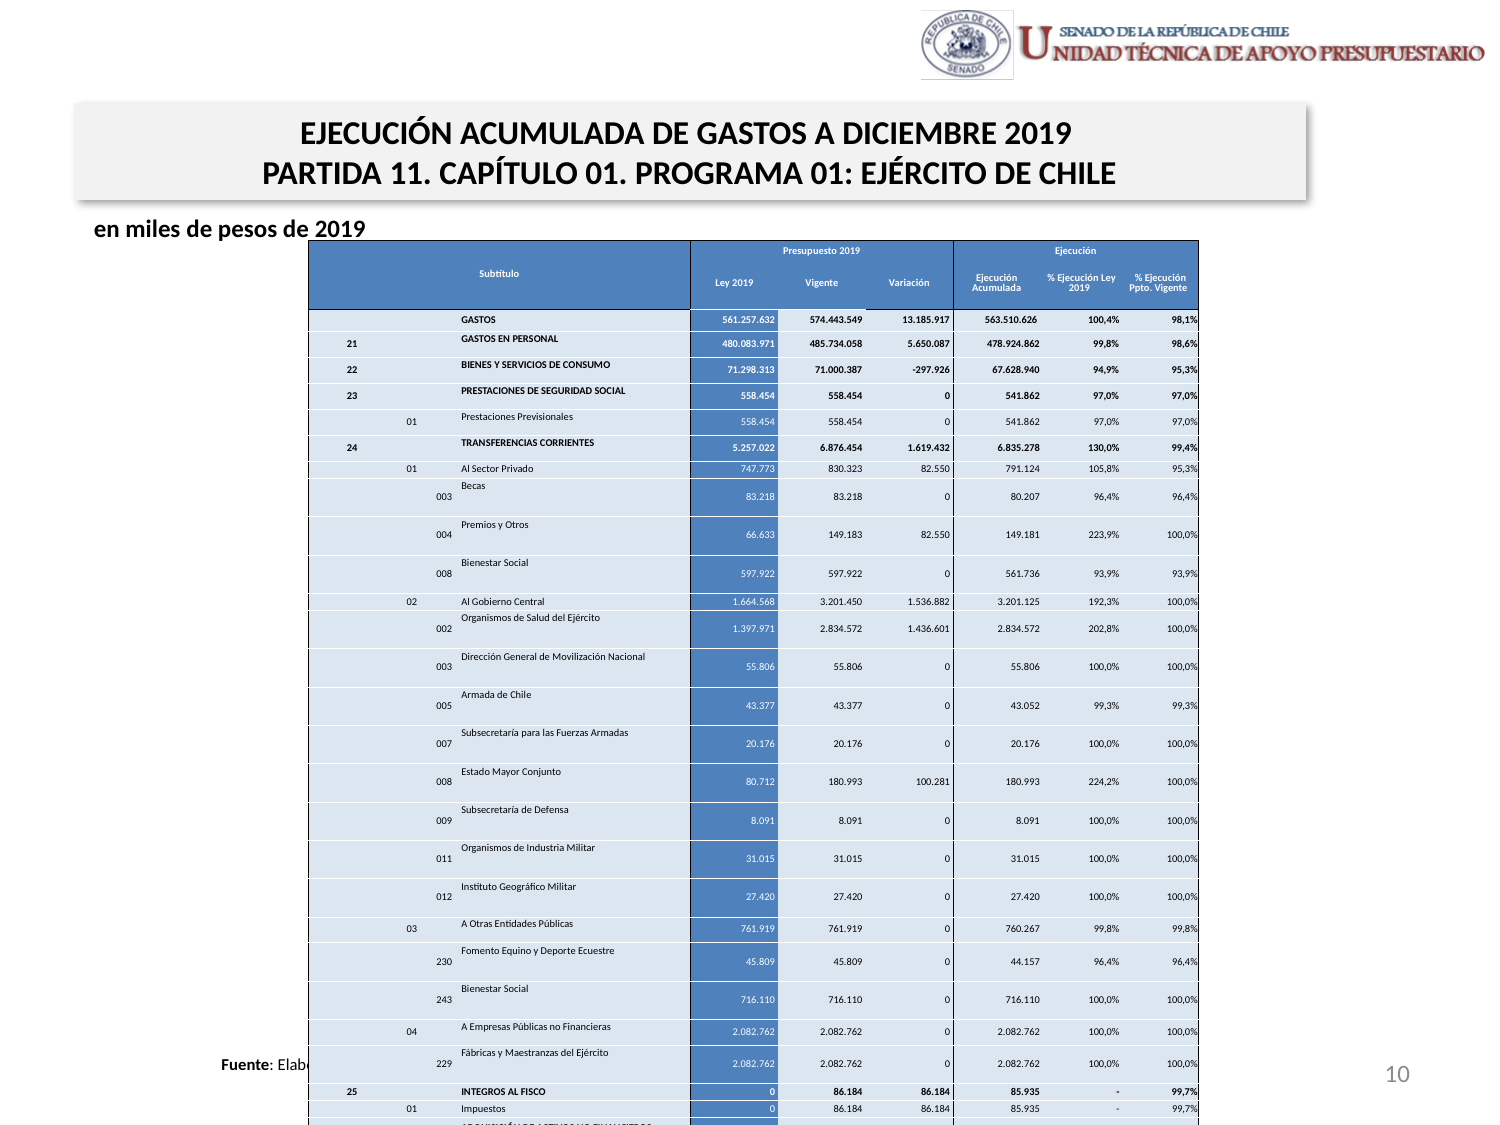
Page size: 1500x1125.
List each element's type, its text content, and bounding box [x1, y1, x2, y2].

table_cell 84,6% [1041, 1118, 1120, 1125]
table_cell [309, 310, 396, 331]
table_cell 1.536.882 [866, 594, 953, 610]
table_cell 21 [309, 332, 396, 357]
table_cell [396, 943, 428, 981]
table_cell 93,9% [1120, 556, 1198, 593]
table_cell 478.924.862 [954, 332, 1041, 357]
table_cell [309, 410, 396, 435]
table_cell 93,9% [1041, 556, 1120, 593]
table_cell 100,0% [1041, 803, 1120, 840]
table_cell 99,4% [1120, 436, 1198, 461]
table_cell [396, 479, 428, 516]
table_cell 99,8% [1041, 918, 1120, 942]
table_cell Prestaciones Previsionales [460, 410, 690, 435]
table_cell 100,0% [1120, 764, 1198, 802]
table_cell 97,0% [1120, 384, 1198, 409]
table_cell [309, 943, 396, 981]
table_cell 100,0% [1120, 649, 1198, 687]
table_cell [428, 1020, 460, 1045]
table_cell [309, 1046, 396, 1083]
table_cell 011 [428, 841, 460, 878]
table_cell 830.323 [778, 462, 866, 478]
table_cell -297.926 [866, 358, 953, 383]
table_cell Impuestos [460, 1101, 690, 1117]
table_cell [309, 982, 396, 1019]
table_cell 20.176 [691, 726, 778, 763]
table_cell 8.091 [778, 803, 866, 840]
table_cell GASTOS [460, 310, 690, 331]
table_cell 67.628.940 [954, 358, 1041, 383]
table_cell 97,0% [1120, 410, 1198, 435]
table_cell 24 [309, 436, 396, 461]
table_cell [396, 688, 428, 725]
table_cell 100,0% [1041, 1020, 1120, 1045]
table_cell [309, 594, 396, 610]
table_cell 007 [428, 726, 460, 763]
table_cell 223,9% [1041, 517, 1120, 555]
table_cell 95,3% [1120, 358, 1198, 383]
table_cell A Empresas Públicas no Financieras [460, 1020, 690, 1045]
table_cell 01 [396, 1101, 428, 1117]
table_cell 55.806 [691, 649, 778, 687]
table_cell 99,3% [1120, 688, 1198, 725]
table_cell 0 [691, 1084, 778, 1100]
table_cell 100,0% [1041, 879, 1120, 917]
table_cell 66.633 [691, 517, 778, 555]
table_cell 0 [866, 879, 953, 917]
table_cell 6.835.278 [954, 436, 1041, 461]
table_cell [309, 879, 396, 917]
table_cell 86.184 [778, 1101, 866, 1117]
table_cell Fomento Equino y Deporte Ecuestre [460, 943, 690, 981]
table_cell [396, 803, 428, 840]
table_cell - [1041, 1101, 1120, 1117]
table_cell 791.124 [954, 462, 1041, 478]
table_cell [428, 310, 460, 331]
table_cell [428, 1118, 460, 1125]
table_cell Bienestar Social [460, 982, 690, 1019]
table_cell 149.183 [778, 517, 866, 555]
table_cell [396, 649, 428, 687]
table_cell 80.207 [954, 479, 1041, 516]
table_cell 0 [866, 384, 953, 409]
table_cell 2.834.572 [954, 611, 1041, 648]
table_cell 230 [428, 943, 460, 981]
table_cell 005 [428, 688, 460, 725]
table_cell 0 [866, 688, 953, 725]
table_cell 85.935 [954, 1101, 1041, 1117]
table_cell [428, 436, 460, 461]
table_cell 100,0% [1120, 1046, 1198, 1083]
table_cell [309, 918, 396, 942]
table_cell 20.176 [954, 726, 1041, 763]
table_cell [396, 332, 428, 357]
table_cell 100,0% [1041, 1046, 1120, 1083]
table_cell 0 [866, 841, 953, 878]
table_cell 224,2% [1041, 764, 1120, 802]
table_cell 229 [428, 1046, 460, 1083]
table_cell % Ejecución Ley 2019 [1041, 257, 1120, 309]
table_cell PRESTACIONES DE SEGURIDAD SOCIAL [460, 384, 690, 409]
table_cell 0 [866, 1046, 953, 1083]
table_cell 0 [866, 726, 953, 763]
table_cell [396, 841, 428, 878]
text_box EJECUCIÓN ACUMULADA DE GASTOS A DICIEMBRE 2019 PARTIDA 11. CAPÍTULO 01. PROGRAMA 01: EJÉRCITO DE CHILE [75, 103, 1306, 200]
table_cell 2.377.085 [778, 1118, 866, 1125]
table_cell 3.201.125 [954, 594, 1041, 610]
table_cell 180.993 [954, 764, 1041, 802]
table_cell 716.110 [954, 982, 1041, 1019]
table_cell 100,0% [1120, 803, 1198, 840]
table_cell 55.806 [778, 649, 866, 687]
table_cell 2.082.762 [954, 1046, 1041, 1083]
table_cell [428, 1084, 460, 1100]
table_cell 1.436.601 [866, 611, 953, 648]
table_cell 01 [396, 410, 428, 435]
table_cell 96,4% [1120, 479, 1198, 516]
table_cell 760.267 [954, 918, 1041, 942]
picture [921, 0, 1500, 113]
table_cell [309, 803, 396, 840]
table_cell 44.157 [954, 943, 1041, 981]
table_cell 23 [309, 384, 396, 409]
table_cell 100,4% [1041, 310, 1120, 331]
table_cell 202,8% [1041, 611, 1120, 648]
table_cell Armada de Chile [460, 688, 690, 725]
table_cell 100.281 [866, 764, 953, 802]
table_cell 55.806 [954, 649, 1041, 687]
table_cell 45.809 [778, 943, 866, 981]
table_cell 002 [428, 611, 460, 648]
table_cell 31.015 [954, 841, 1041, 878]
table_cell 80.712 [691, 764, 778, 802]
table_cell [396, 517, 428, 555]
table_cell 0 [866, 1020, 953, 1045]
table_cell INTEGROS AL FISCO [460, 1084, 690, 1100]
table_cell 43.377 [691, 688, 778, 725]
table_cell 012 [428, 879, 460, 917]
table_cell [396, 1118, 428, 1125]
table_cell 85.935 [954, 1084, 1041, 1100]
table_cell [309, 611, 396, 648]
table_cell 541.862 [954, 384, 1041, 409]
table_cell 2.834.572 [778, 611, 866, 648]
table_cell 99,8% [1120, 918, 1198, 942]
table_cell 6.876.454 [778, 436, 866, 461]
table_cell 43.052 [954, 688, 1041, 725]
table_cell [396, 726, 428, 763]
table_cell 008 [428, 764, 460, 802]
table_cell 0 [866, 410, 953, 435]
table_cell 03 [396, 918, 428, 942]
table_cell 5.650.087 [866, 332, 953, 357]
table_cell 558.454 [691, 410, 778, 435]
table_cell Organismos de Industria Militar [460, 841, 690, 878]
table_cell 761.919 [691, 918, 778, 942]
table_cell 597.922 [778, 556, 866, 593]
table_cell [428, 384, 460, 409]
table_cell 0 [866, 918, 953, 942]
table_cell [396, 384, 428, 409]
table_cell 22 [309, 358, 396, 383]
table_cell 99,8% [1041, 332, 1120, 357]
table_cell [428, 410, 460, 435]
table_cell 86.184 [866, 1084, 953, 1100]
table_cell [309, 649, 396, 687]
table_cell 27.420 [778, 879, 866, 917]
table_cell [309, 726, 396, 763]
table_cell 0 [866, 943, 953, 981]
table_cell 13.185.917 [866, 310, 953, 331]
table_cell Estado Mayor Conjunto [460, 764, 690, 802]
table_cell 43.377 [778, 688, 866, 725]
table_header Subtítulo [309, 241, 690, 309]
table_cell Subsecretaría para las Fuerzas Armadas [460, 726, 690, 763]
table_cell [396, 1084, 428, 1100]
table_cell 761.919 [778, 918, 866, 942]
table_header Presupuesto 2019 [691, 241, 953, 257]
table_cell [309, 479, 396, 516]
table_cell 83.218 [691, 479, 778, 516]
table_cell Ejecución Acumulada [954, 257, 1041, 309]
table_cell 84,6% [1120, 1118, 1198, 1125]
table_cell 97,0% [1041, 384, 1120, 409]
table_cell [428, 462, 460, 478]
table_cell 105,8% [1041, 462, 1120, 478]
table_cell - [1041, 1084, 1120, 1100]
table_cell [428, 594, 460, 610]
table_cell 004 [428, 517, 460, 555]
table_cell 96,4% [1120, 943, 1198, 981]
table_cell 5.257.022 [691, 436, 778, 461]
table_cell 009 [428, 803, 460, 840]
table_cell 180.993 [778, 764, 866, 802]
table_cell 98,6% [1120, 332, 1198, 357]
table_header Ejecución [954, 241, 1198, 257]
table_cell 2.377.085 [691, 1118, 778, 1125]
table_cell 71.298.313 [691, 358, 778, 383]
table_cell 100,0% [1120, 594, 1198, 610]
table_cell 485.734.058 [778, 332, 866, 357]
table_cell 27.420 [691, 879, 778, 917]
table_cell 716.110 [691, 982, 778, 1019]
table_cell 100,0% [1120, 841, 1198, 878]
table_cell [309, 764, 396, 802]
table_cell 100,0% [1120, 726, 1198, 763]
table_cell 2.082.762 [778, 1020, 866, 1045]
table_cell 100,0% [1041, 841, 1120, 878]
table_cell BIENES Y SERVICIOS DE CONSUMO [460, 358, 690, 383]
table_cell 0 [866, 556, 953, 593]
table_cell A Otras Entidades Públicas [460, 918, 690, 942]
table_cell 558.454 [778, 384, 866, 409]
table_cell [309, 841, 396, 878]
table_cell 1.397.971 [691, 611, 778, 648]
table_cell 96,4% [1041, 943, 1120, 981]
table_cell 558.454 [691, 384, 778, 409]
table_cell Dirección General de Movilización Nacional [460, 649, 690, 687]
table_cell 100,0% [1120, 611, 1198, 648]
table_cell 541.862 [954, 410, 1041, 435]
table_cell 0 [866, 479, 953, 516]
text_box en miles de pesos de 2019 [79, 205, 1274, 241]
table_cell [309, 1020, 396, 1045]
table_cell 0 [866, 649, 953, 687]
table_cell 003 [428, 649, 460, 687]
table_cell 597.922 [691, 556, 778, 593]
table_cell Becas [460, 479, 690, 516]
table_cell 003 [428, 479, 460, 516]
table_cell [428, 358, 460, 383]
table_cell 747.773 [691, 462, 778, 478]
table_cell 99,7% [1120, 1101, 1198, 1117]
table_cell 71.000.387 [778, 358, 866, 383]
table_cell [396, 436, 428, 461]
table_cell 008 [428, 556, 460, 593]
table_cell 243 [428, 982, 460, 1019]
table_cell [309, 517, 396, 555]
table_cell 558.454 [778, 410, 866, 435]
table_cell 45.809 [691, 943, 778, 981]
table_cell ADQUISICIÓN DE ACTIVOS NO FINANCIEROS [460, 1118, 690, 1125]
table_cell [396, 358, 428, 383]
table_cell 100,0% [1041, 649, 1120, 687]
table_cell [428, 332, 460, 357]
table_cell 86.184 [778, 1084, 866, 1100]
table_cell 100,0% [1120, 879, 1198, 917]
table_cell 2.011.339 [954, 1118, 1041, 1125]
table_cell 86.184 [866, 1101, 953, 1117]
table_cell 94,9% [1041, 358, 1120, 383]
table_cell Premios y Otros [460, 517, 690, 555]
table_cell 100,0% [1120, 517, 1198, 555]
table_cell 96,4% [1041, 479, 1120, 516]
table_cell 8.091 [691, 803, 778, 840]
table_cell 480.083.971 [691, 332, 778, 357]
slide_number 10 [1199, 1042, 1425, 1103]
table_cell [309, 462, 396, 478]
table_cell 561.257.632 [691, 310, 778, 331]
table_cell [396, 764, 428, 802]
table_cell 27.420 [954, 879, 1041, 917]
footer Fuente: Elaboración propia en base a Informes de ejecución presupuestaria mensual de DIPRES [206, 1046, 308, 1082]
table_cell 100,0% [1120, 1020, 1198, 1045]
table_cell 31.015 [691, 841, 778, 878]
table_cell Fábricas y Maestranzas del Ejército [460, 1046, 690, 1083]
table_cell [309, 688, 396, 725]
table_cell 20.176 [778, 726, 866, 763]
table_cell [396, 611, 428, 648]
table_cell 8.091 [954, 803, 1041, 840]
table_cell 574.443.549 [778, 310, 866, 331]
table_cell 0 [866, 982, 953, 1019]
table_cell 561.736 [954, 556, 1041, 593]
table_cell 04 [396, 1020, 428, 1045]
table_cell [396, 1046, 428, 1083]
table_cell 192,3% [1041, 594, 1120, 610]
table_cell Variación [866, 257, 953, 309]
table_cell 100,0% [1041, 726, 1120, 763]
table_cell Subsecretaría de Defensa [460, 803, 690, 840]
table_cell 29 [309, 1118, 396, 1125]
table_cell 0 [691, 1101, 778, 1117]
table_cell 130,0% [1041, 436, 1120, 461]
table_cell 563.510.626 [954, 310, 1041, 331]
table_cell Ley 2019 [691, 257, 778, 309]
table_cell [396, 556, 428, 593]
table_cell 0 [866, 1118, 953, 1125]
table_cell 1.664.568 [691, 594, 778, 610]
table_cell 97,0% [1041, 410, 1120, 435]
table_cell 01 [396, 462, 428, 478]
table_cell 100,0% [1120, 982, 1198, 1019]
table_cell [428, 1101, 460, 1117]
table_cell 2.082.762 [778, 1046, 866, 1083]
table_cell [309, 556, 396, 593]
table_cell 99,3% [1041, 688, 1120, 725]
table_cell 100,0% [1041, 982, 1120, 1019]
table_cell 99,7% [1120, 1084, 1198, 1100]
table_cell Al Gobierno Central [460, 594, 690, 610]
table_cell [396, 982, 428, 1019]
table_cell 98,1% [1120, 310, 1198, 331]
table_cell 02 [396, 594, 428, 610]
table_cell [428, 918, 460, 942]
table_cell % Ejecución Ppto. Vigente [1120, 257, 1198, 309]
table_cell 0 [866, 803, 953, 840]
table_cell [396, 879, 428, 917]
table_cell 2.082.762 [954, 1020, 1041, 1045]
table_cell 3.201.450 [778, 594, 866, 610]
table_cell 82.550 [866, 462, 953, 478]
table_cell GASTOS EN PERSONAL [460, 332, 690, 357]
table_cell 83.218 [778, 479, 866, 516]
table_cell 82.550 [866, 517, 953, 555]
table_cell 149.181 [954, 517, 1041, 555]
table_cell [309, 1101, 396, 1117]
table_cell TRANSFERENCIAS CORRIENTES [460, 436, 690, 461]
table_cell Bienestar Social [460, 556, 690, 593]
table_cell Vigente [778, 257, 866, 309]
table_cell Al Sector Privado [460, 462, 690, 478]
table_cell 2.082.762 [691, 1046, 778, 1083]
table_cell [396, 310, 428, 331]
table_cell 95,3% [1120, 462, 1198, 478]
table_cell Instituto Geográfico Militar [460, 879, 690, 917]
table_cell 2.082.762 [691, 1020, 778, 1045]
table_cell 1.619.432 [866, 436, 953, 461]
table_cell 31.015 [778, 841, 866, 878]
table_cell 25 [309, 1084, 396, 1100]
table_cell 716.110 [778, 982, 866, 1019]
table_cell Organismos de Salud del Ejército [460, 611, 690, 648]
